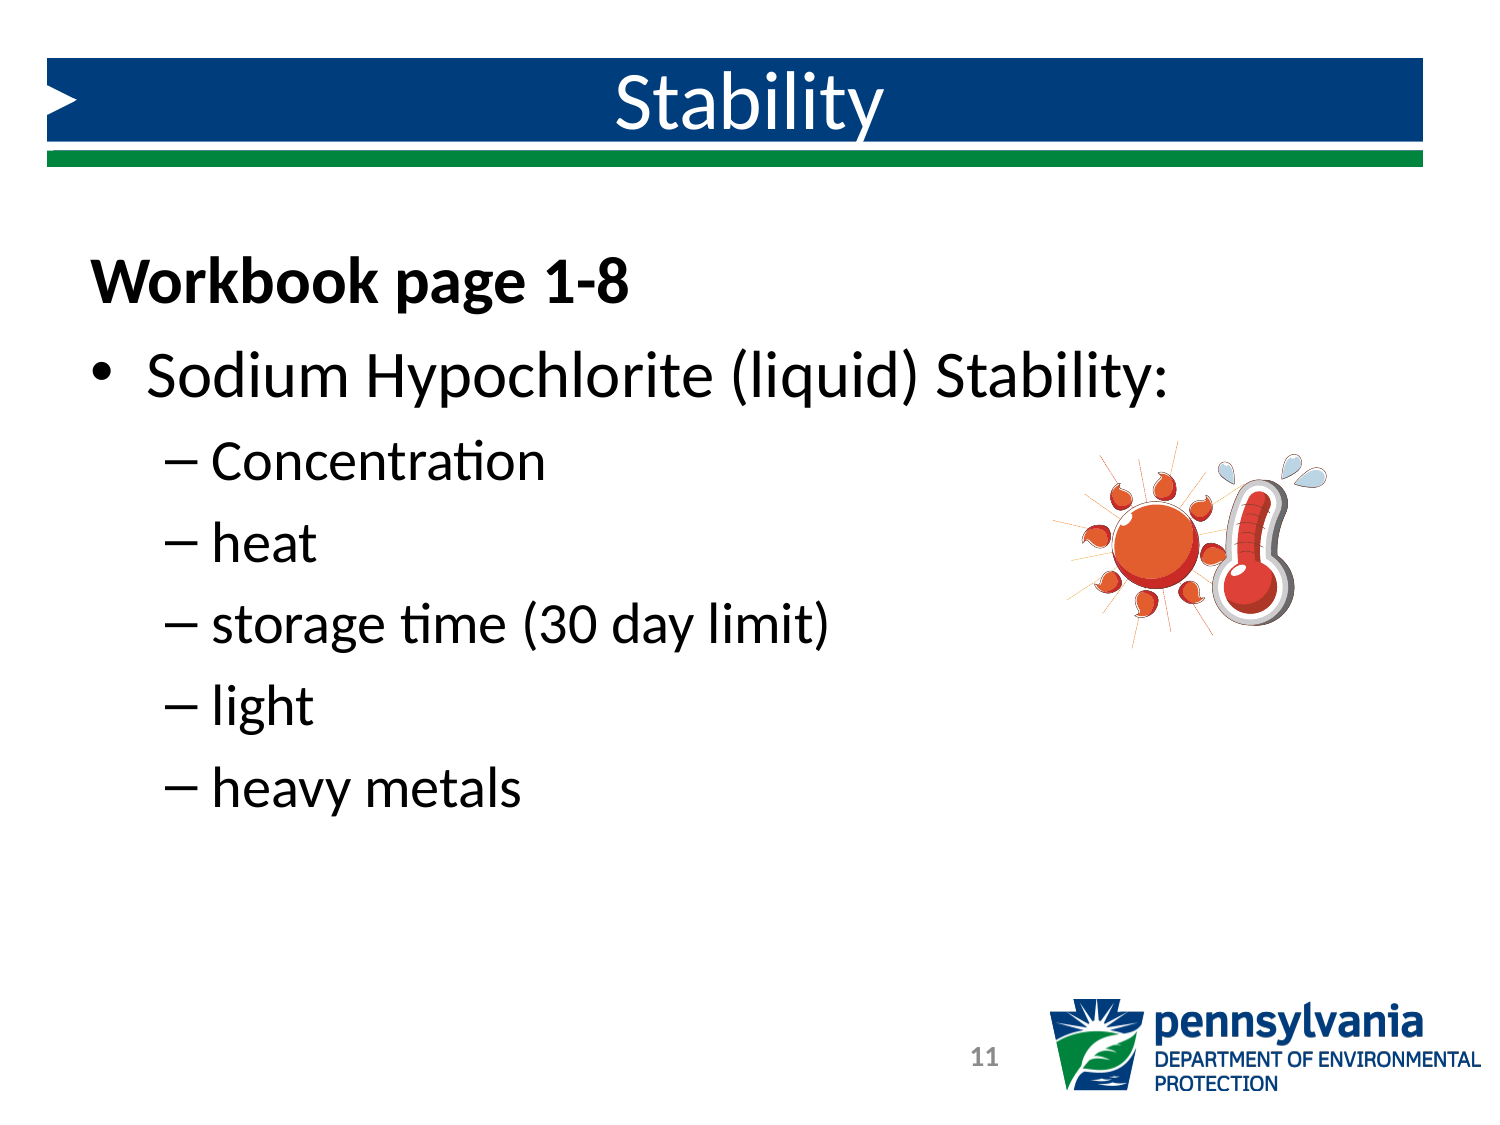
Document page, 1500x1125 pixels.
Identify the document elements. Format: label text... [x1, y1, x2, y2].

picture [47, 58, 75, 167]
title Stability [75, 38, 1425, 182]
picture [1050, 999, 1481, 1091]
list Workbook page 1-8 Sodium Hypochlorite (liquid) Stability: Concentration heat storage time (30 day limit) light heavy metals [75, 229, 1425, 1005]
slide_number 11 [809, 1024, 1160, 1085]
picture [1052, 440, 1327, 649]
